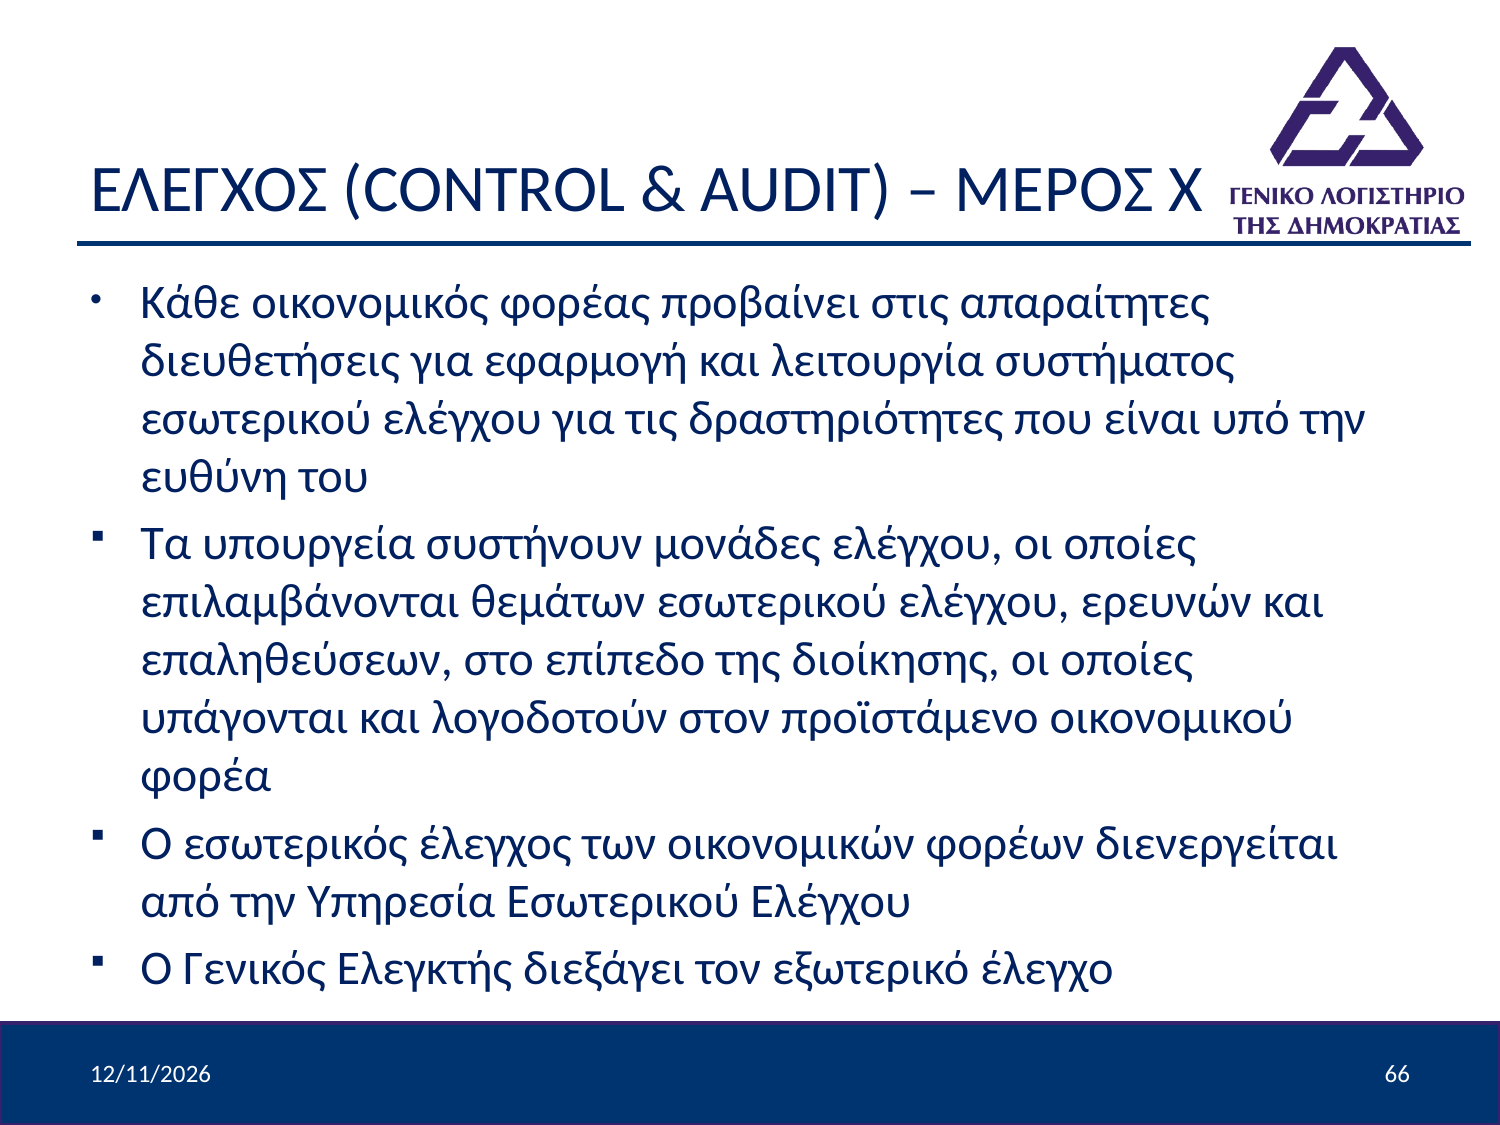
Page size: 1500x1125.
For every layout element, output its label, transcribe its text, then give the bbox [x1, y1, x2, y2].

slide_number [75, 1042, 425, 1103]
title ΕΛΕΓΧΟΣ (CONTROL & AUDIT) – ΜΕΡΟΣ Χ [74, 44, 1223, 233]
picture [1222, 36, 1471, 244]
list Κάθε οικονομικός φορέας προβαίνει στις απαραίτητες διευθετήσεις για εφαρμογή και λειτουργία συστήματος εσωτερικού ελέγχου για τις δραστηριότητες που είναι υπό την ευθύνη του Τα υπουργεία συστήνουν μονάδες ελέγχου, οι οποίες επιλαμβάνονται θεμάτων εσωτερικού ελέγχου, ερευνών και επαληθεύσεων, στο επίπεδο της διοίκησης, οι οποίες υπάγονται και λογοδοτούν στον προϊστάμενο οικονομικού φορέα Ο εσωτερικός έλεγχος των οικονομικών φορέων διενεργείται από την Υπηρεσία Εσωτερικού Ελέγχου Ο Γενικός Ελεγκτής διεξάγει τον εξωτερικό έλεγχο [74, 262, 1426, 1006]
slide_number 66 [1074, 1042, 1425, 1103]
